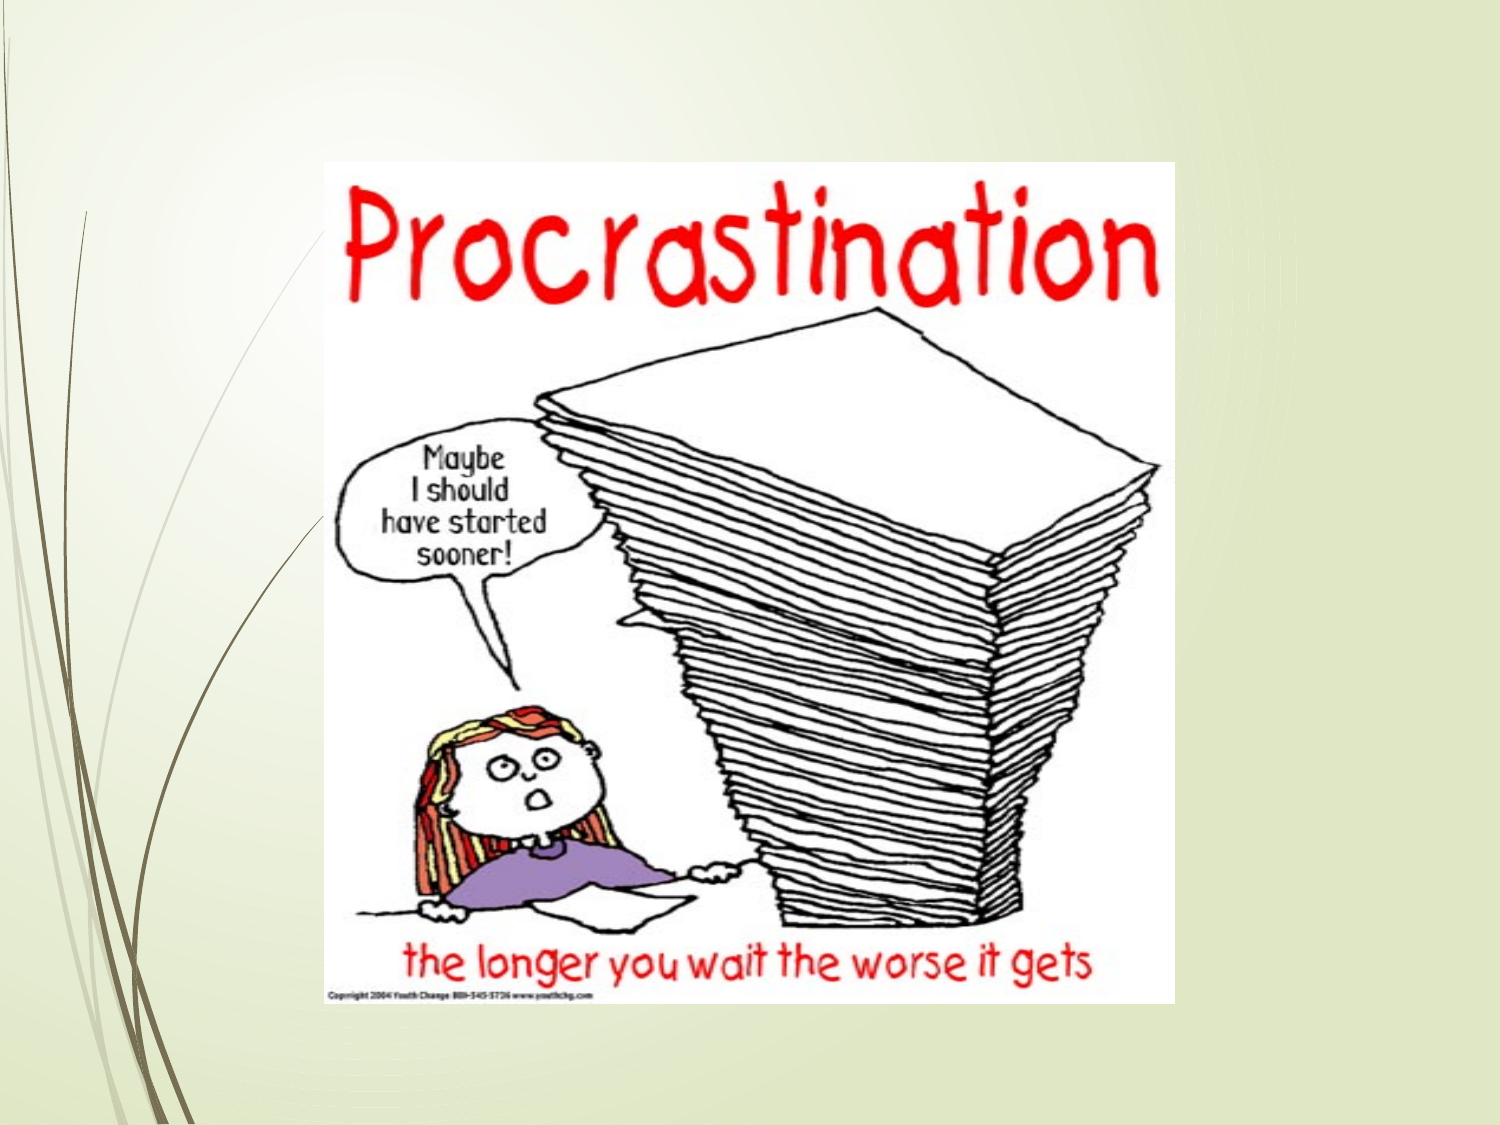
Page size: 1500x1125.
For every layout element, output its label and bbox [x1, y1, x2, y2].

list [324, 162, 1176, 1004]
